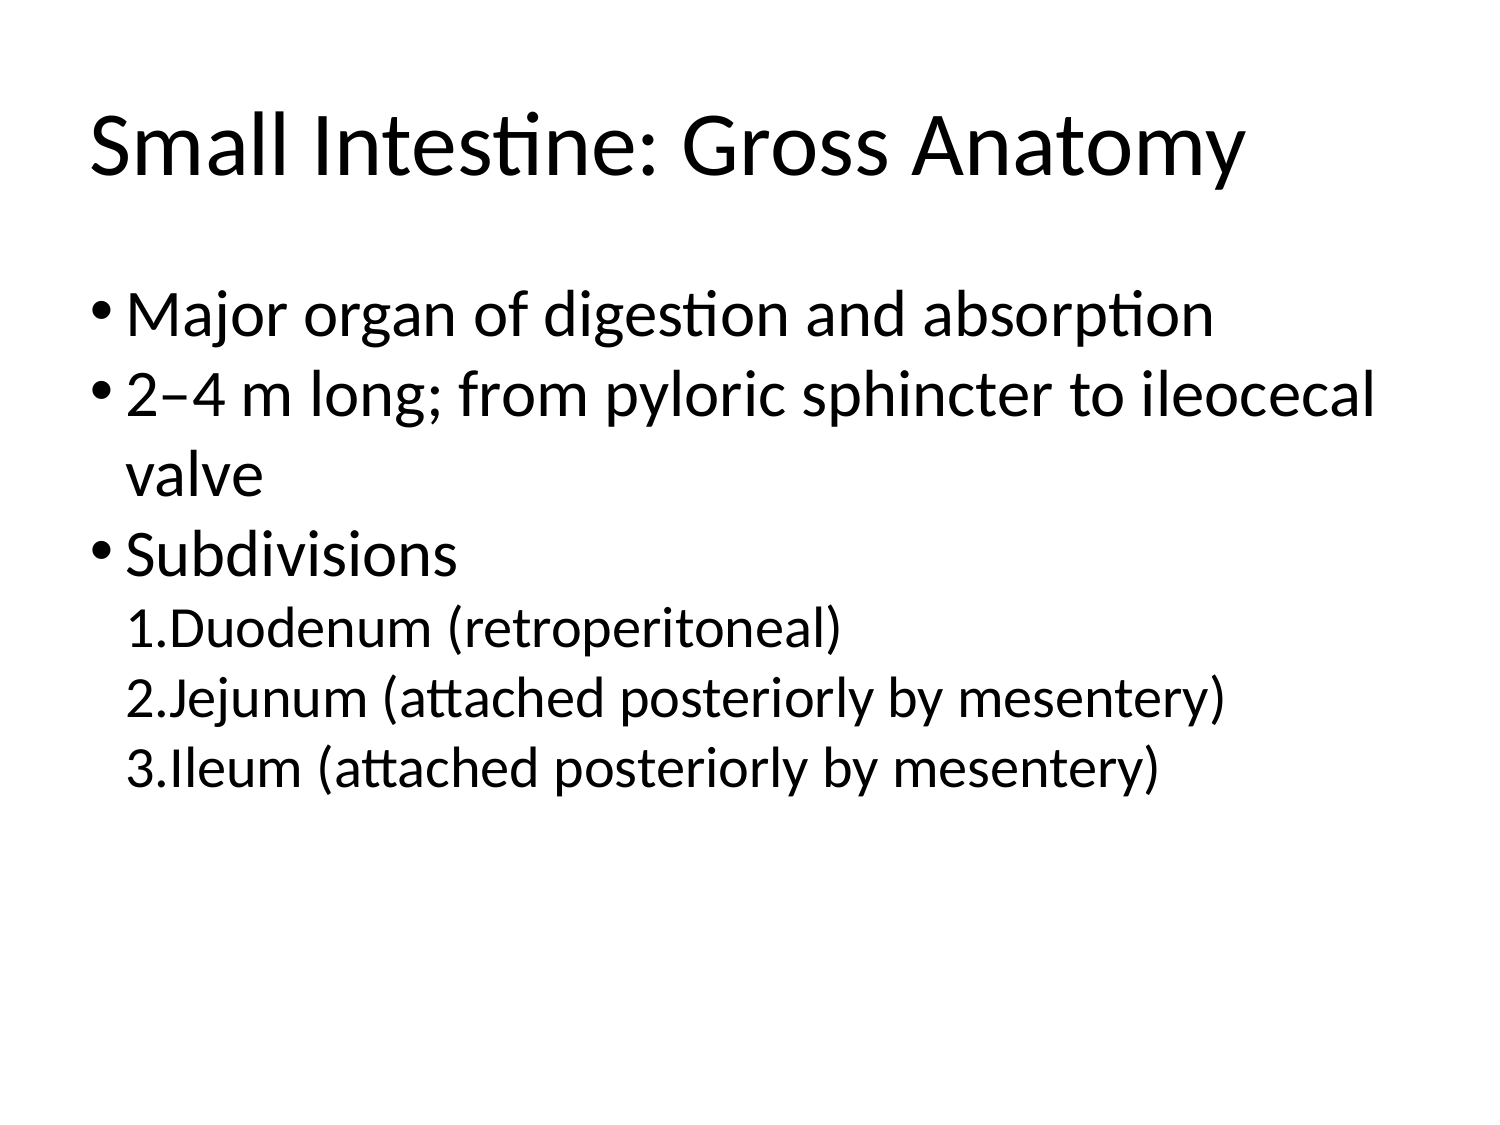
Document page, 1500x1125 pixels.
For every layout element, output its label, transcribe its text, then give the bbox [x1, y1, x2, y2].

text_box Small Intestine: Gross Anatomy [74, 45, 1425, 233]
text_box Major organ of digestion and absorption 2–4 m long; from pyloric sphincter to ileocecal valve Subdivisions Duodenum (retroperitoneal) Jejunum (attached posteriorly by mesentery) Ileum (attached posteriorly by mesentery) [74, 262, 1425, 1005]
